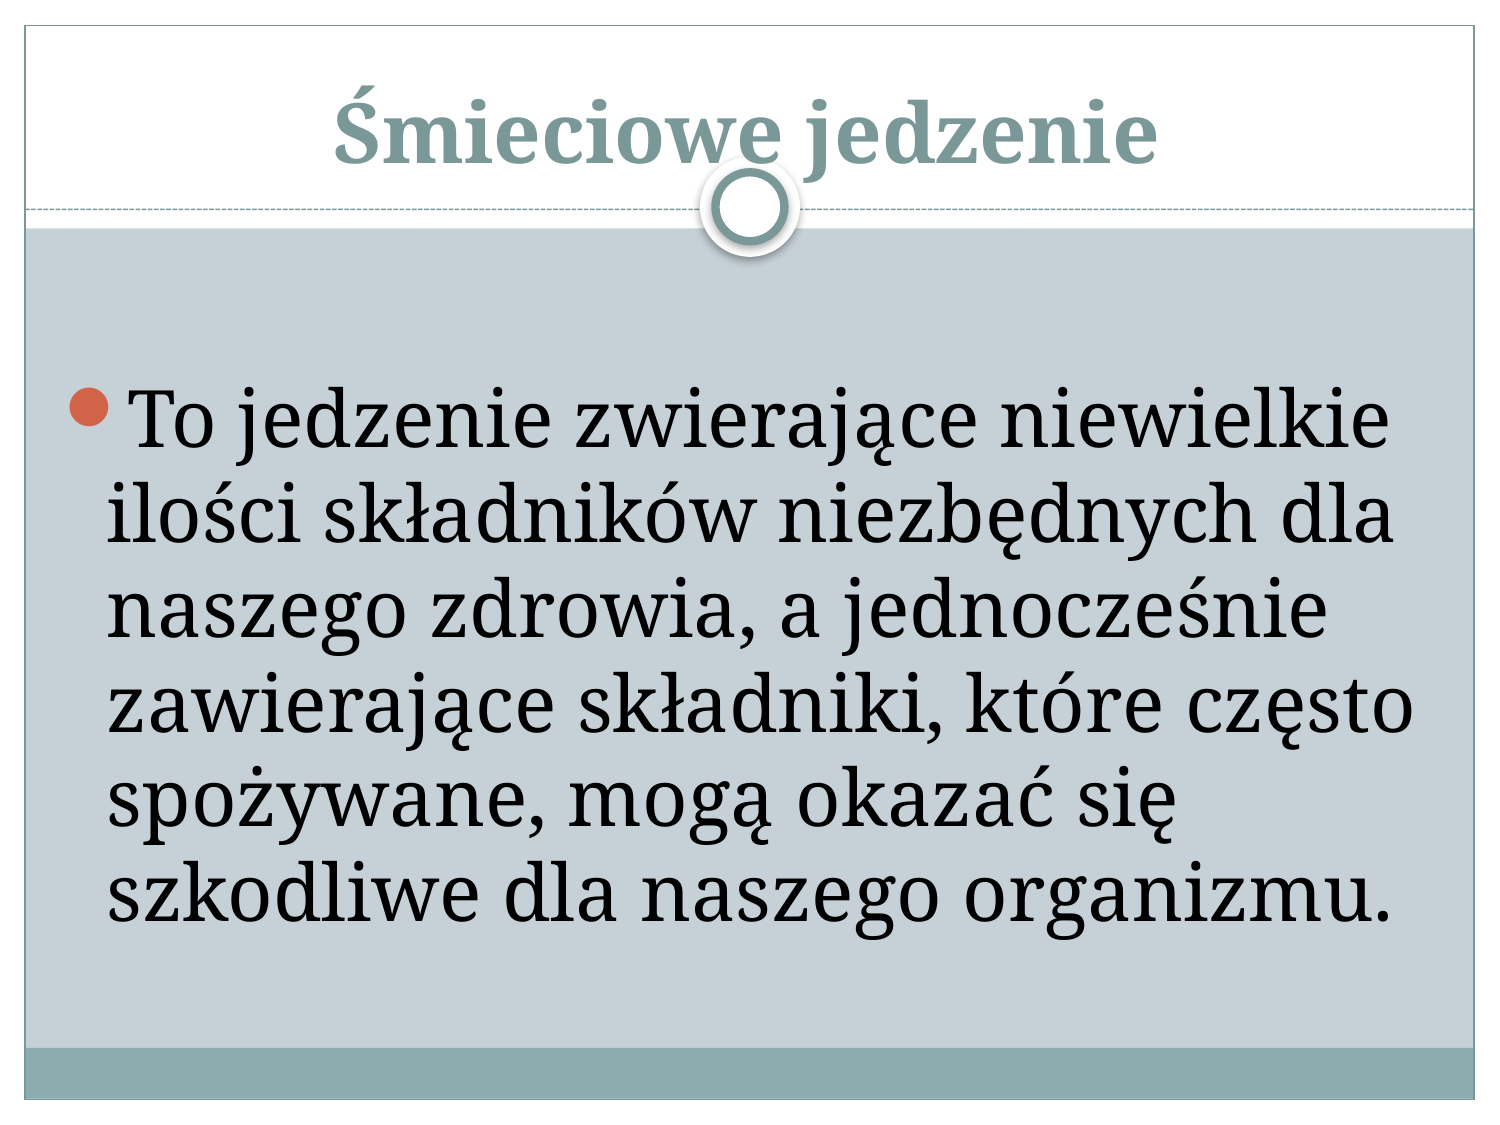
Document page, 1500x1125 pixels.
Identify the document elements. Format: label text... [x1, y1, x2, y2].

title Śmieciowe jedzenie [46, 35, 1447, 188]
list To jedzenie zwierające niewielkie ilości składników niezbędnych dla naszego zdrowia, a jednocześnie zawierające składniki, które często spożywane, mogą okazać się szkodliwe dla naszego organizmu. [49, 250, 1445, 1001]
